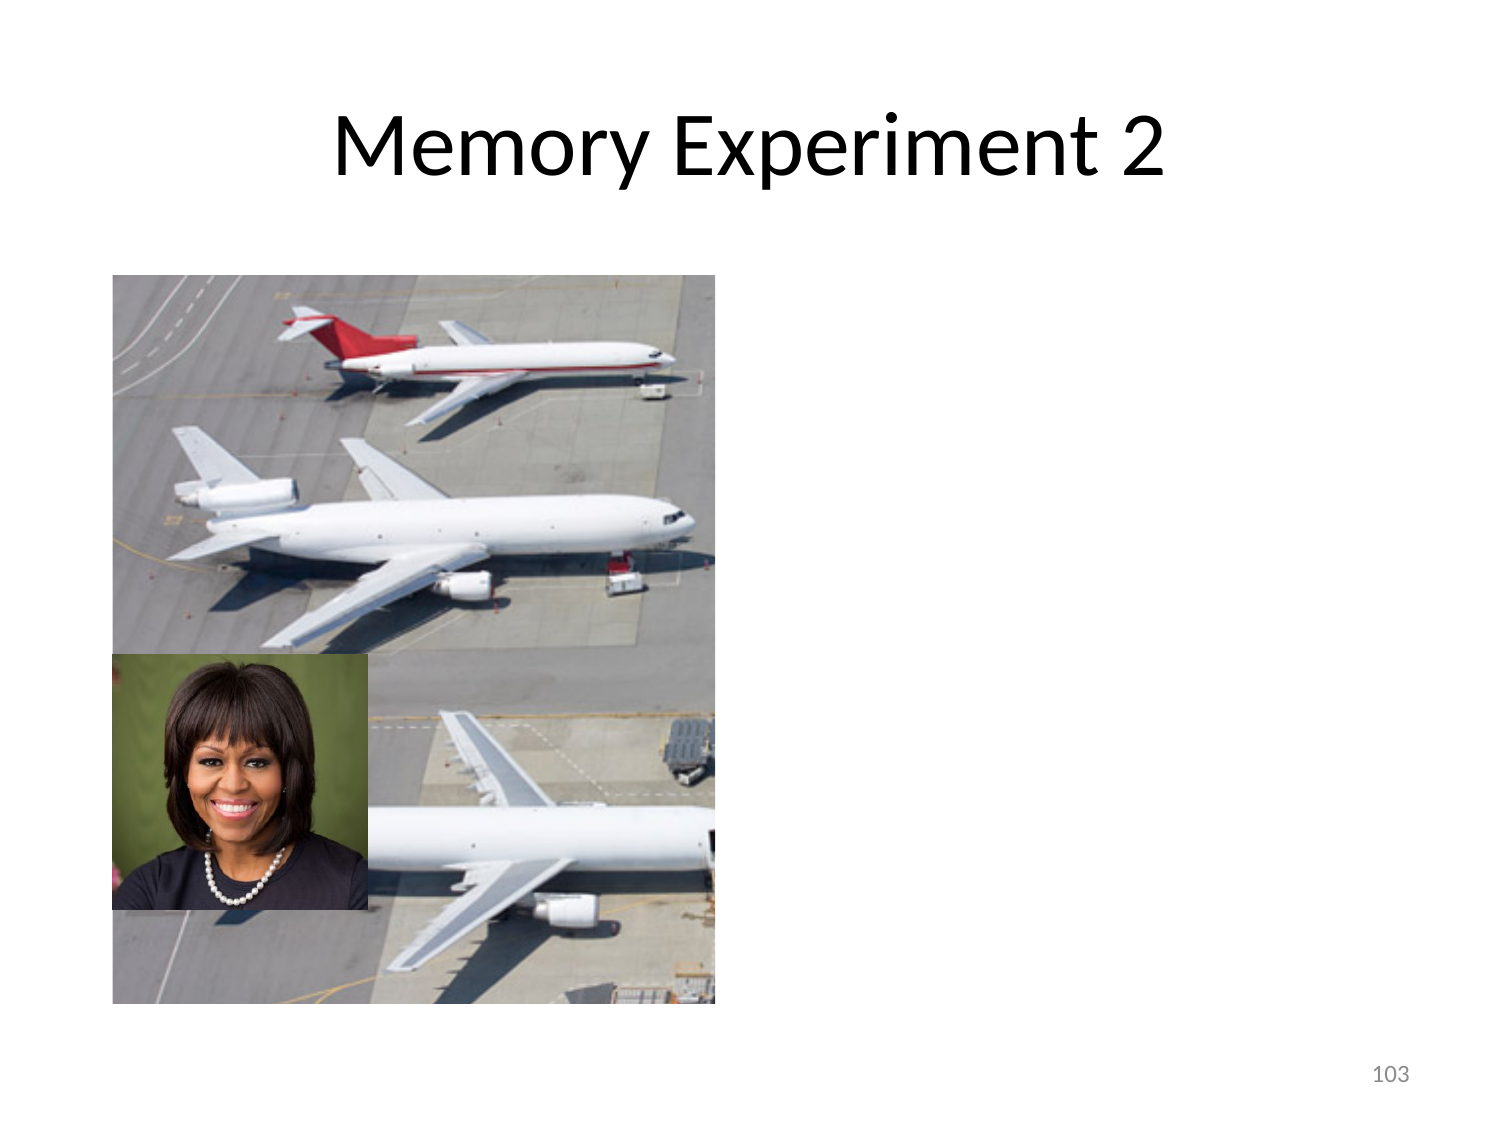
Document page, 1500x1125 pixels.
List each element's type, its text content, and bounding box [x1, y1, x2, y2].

slide_number 103 [1074, 1042, 1425, 1103]
picture [112, 274, 716, 1004]
title Memory Experiment 2 [75, 45, 1425, 233]
